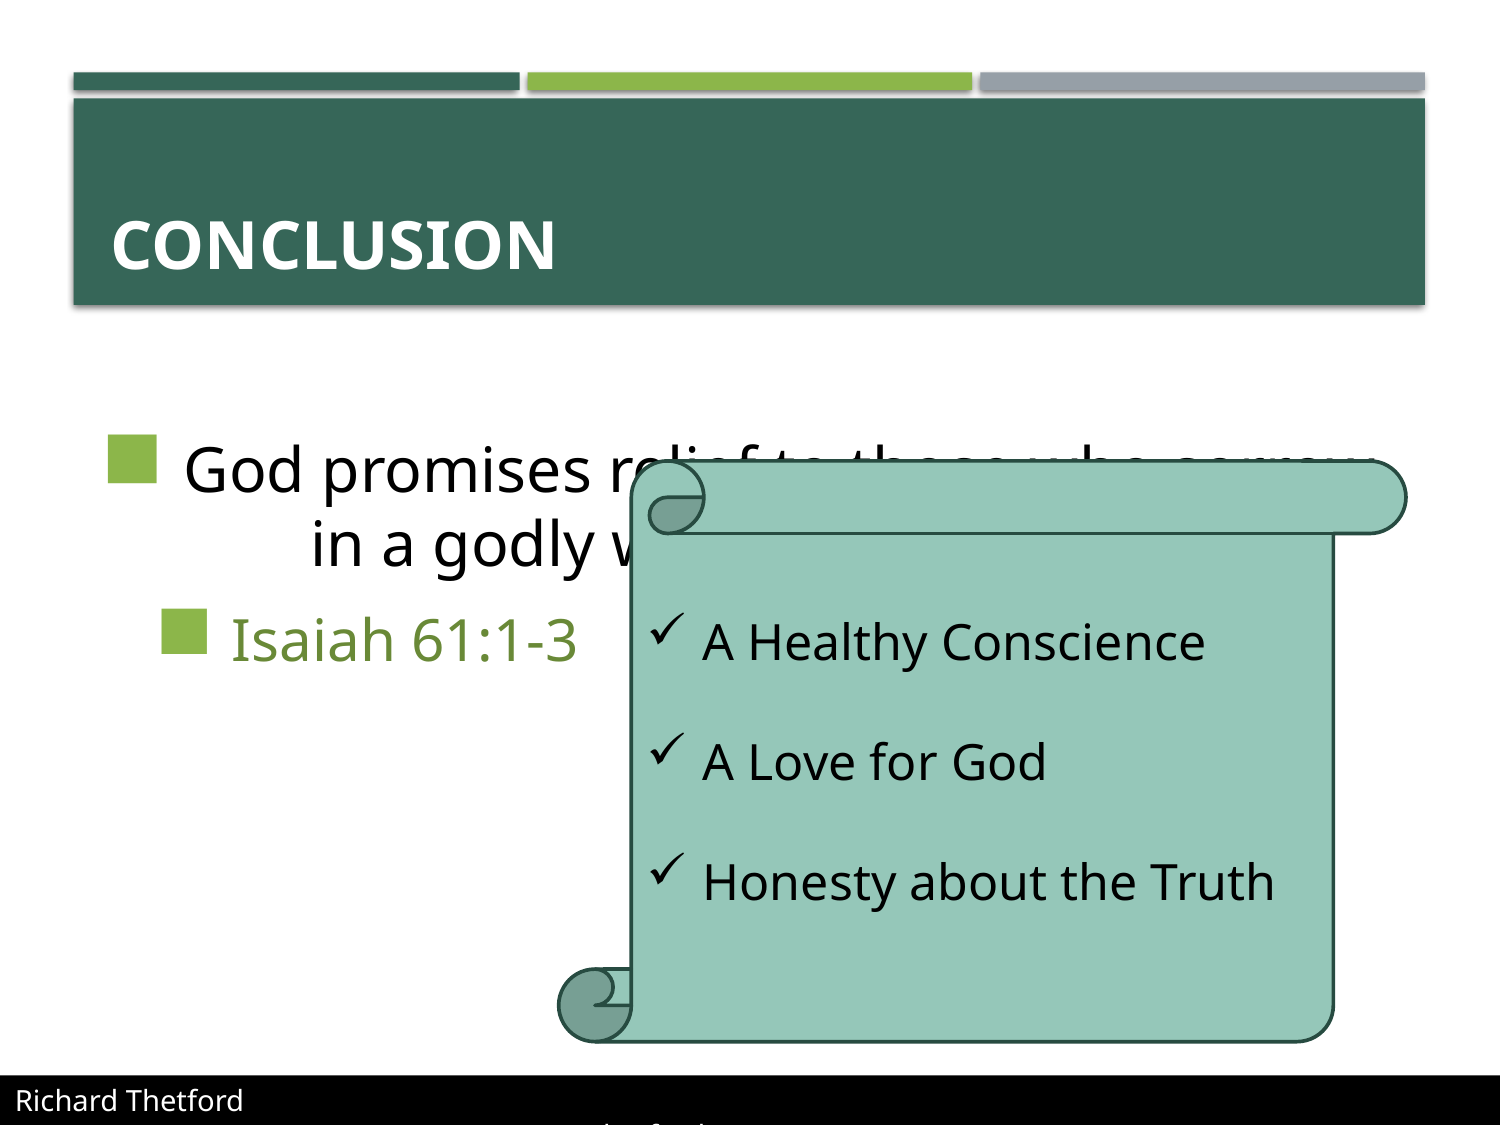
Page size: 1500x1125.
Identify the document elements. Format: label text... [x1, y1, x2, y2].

text_box Richard Thetford www.thetfordcountry.com [0, 1075, 1500, 1125]
list God promises relief to those who sorrow in a godly way Isaiah 61:1-3 [95, 322, 1406, 1052]
text_box [556, 459, 1408, 1044]
text_box A Healthy Conscience A Love for God Honesty about the Truth [631, 602, 1334, 918]
title conclusion [95, 112, 1406, 291]
